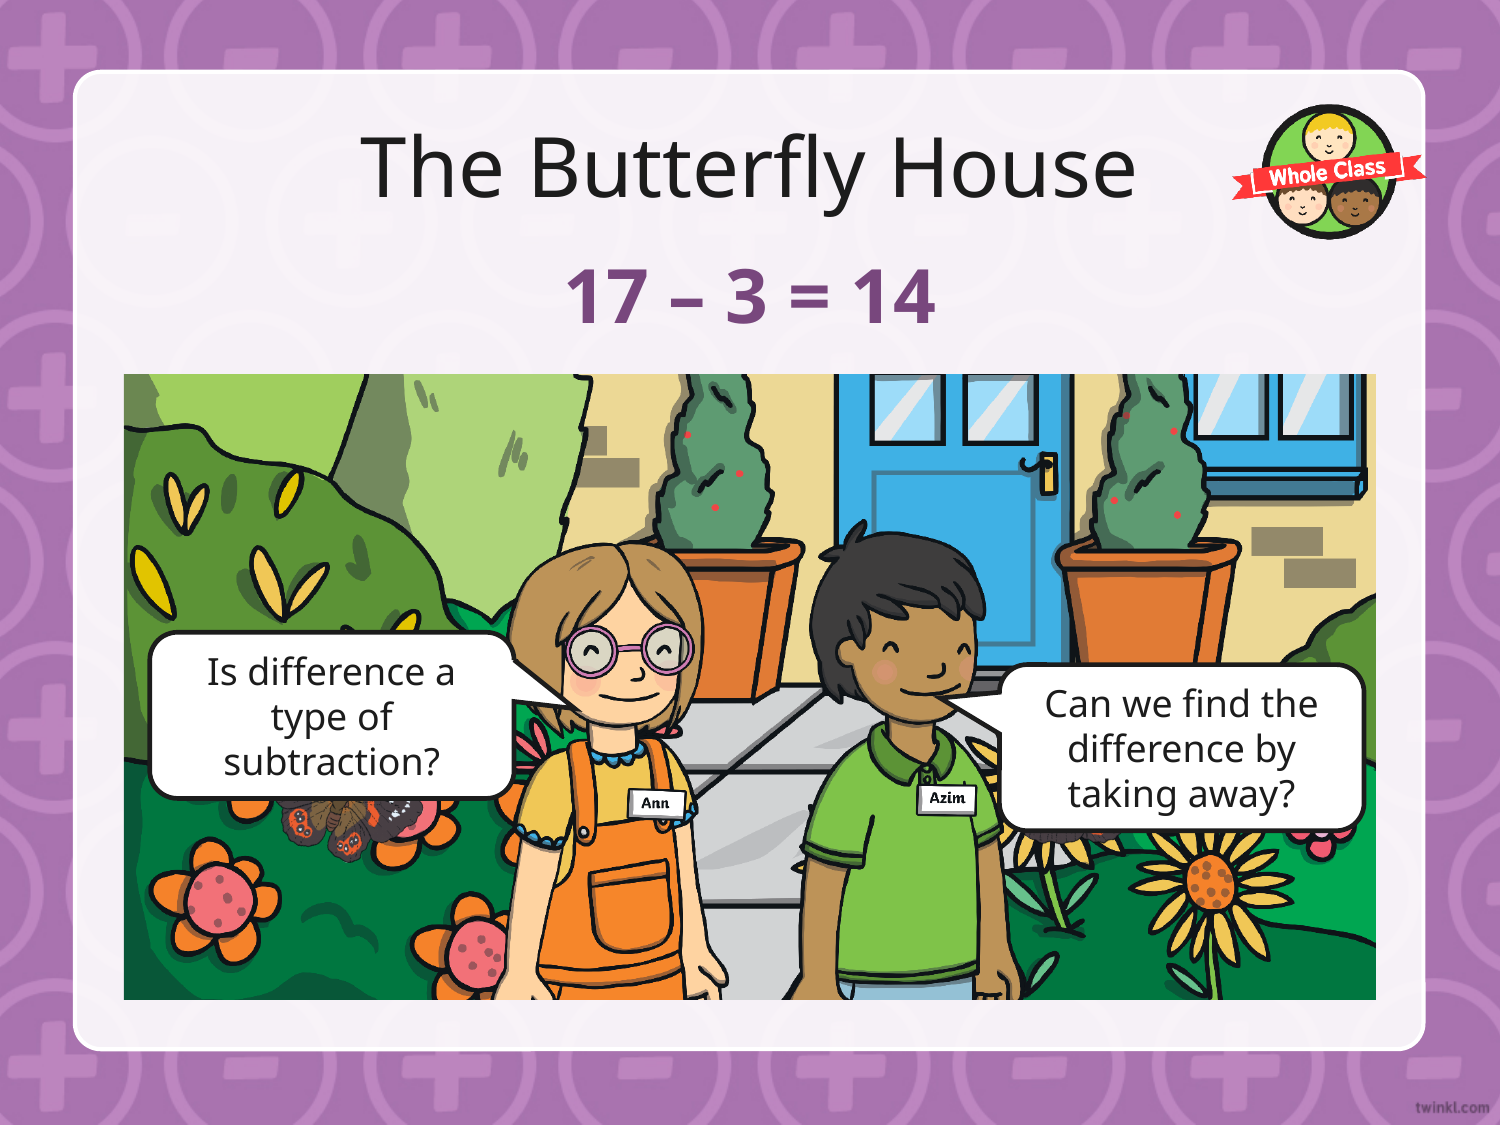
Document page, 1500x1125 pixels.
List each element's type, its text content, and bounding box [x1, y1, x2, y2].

text_box 17 – 3 = 14 [548, 241, 952, 347]
text_box The Butterfly House [360, 114, 1139, 215]
picture [0, 0, 1500, 1125]
